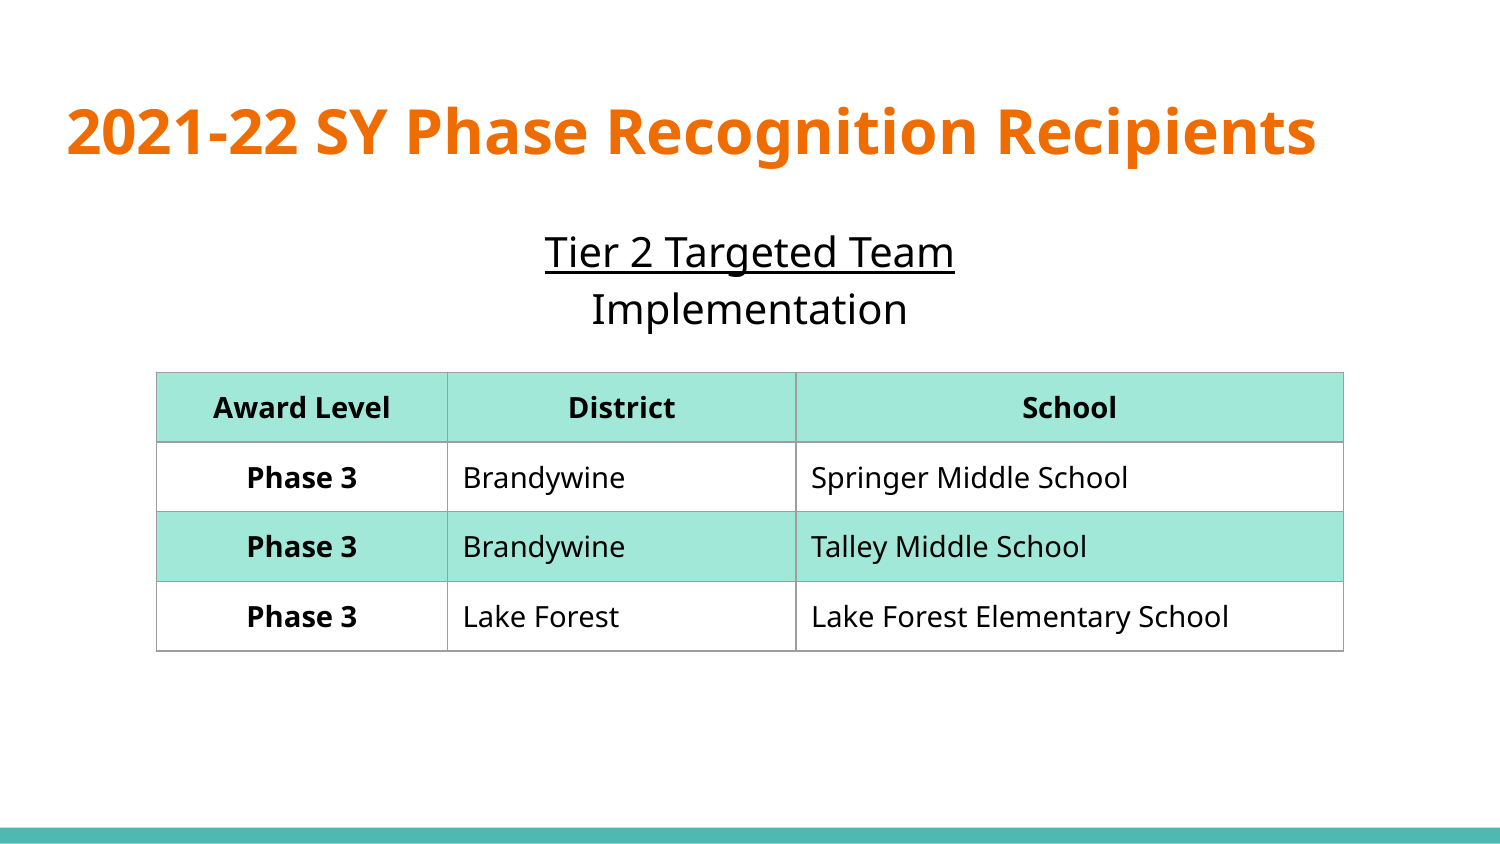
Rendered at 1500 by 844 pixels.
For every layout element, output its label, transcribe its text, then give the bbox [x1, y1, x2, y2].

table_cell Talley Middle School [797, 512, 1343, 581]
table_cell Brandywine [448, 443, 795, 511]
table_cell Phase 3 [157, 443, 447, 511]
table_header Award Level [157, 373, 447, 441]
table_cell Lake Forest Elementary School [797, 582, 1343, 650]
table_cell Phase 3 [157, 512, 447, 581]
table_header School [797, 373, 1343, 441]
list Tier 2 Targeted Team Implementation [51, 207, 1449, 750]
table_header District [448, 373, 795, 441]
table_cell Phase 3 [157, 582, 447, 650]
table_cell Lake Forest [448, 582, 795, 650]
table_cell Brandywine [448, 512, 795, 581]
table_cell Springer Middle School [797, 443, 1343, 511]
title 2021-22 SY Phase Recognition Recipients [51, 72, 1449, 189]
